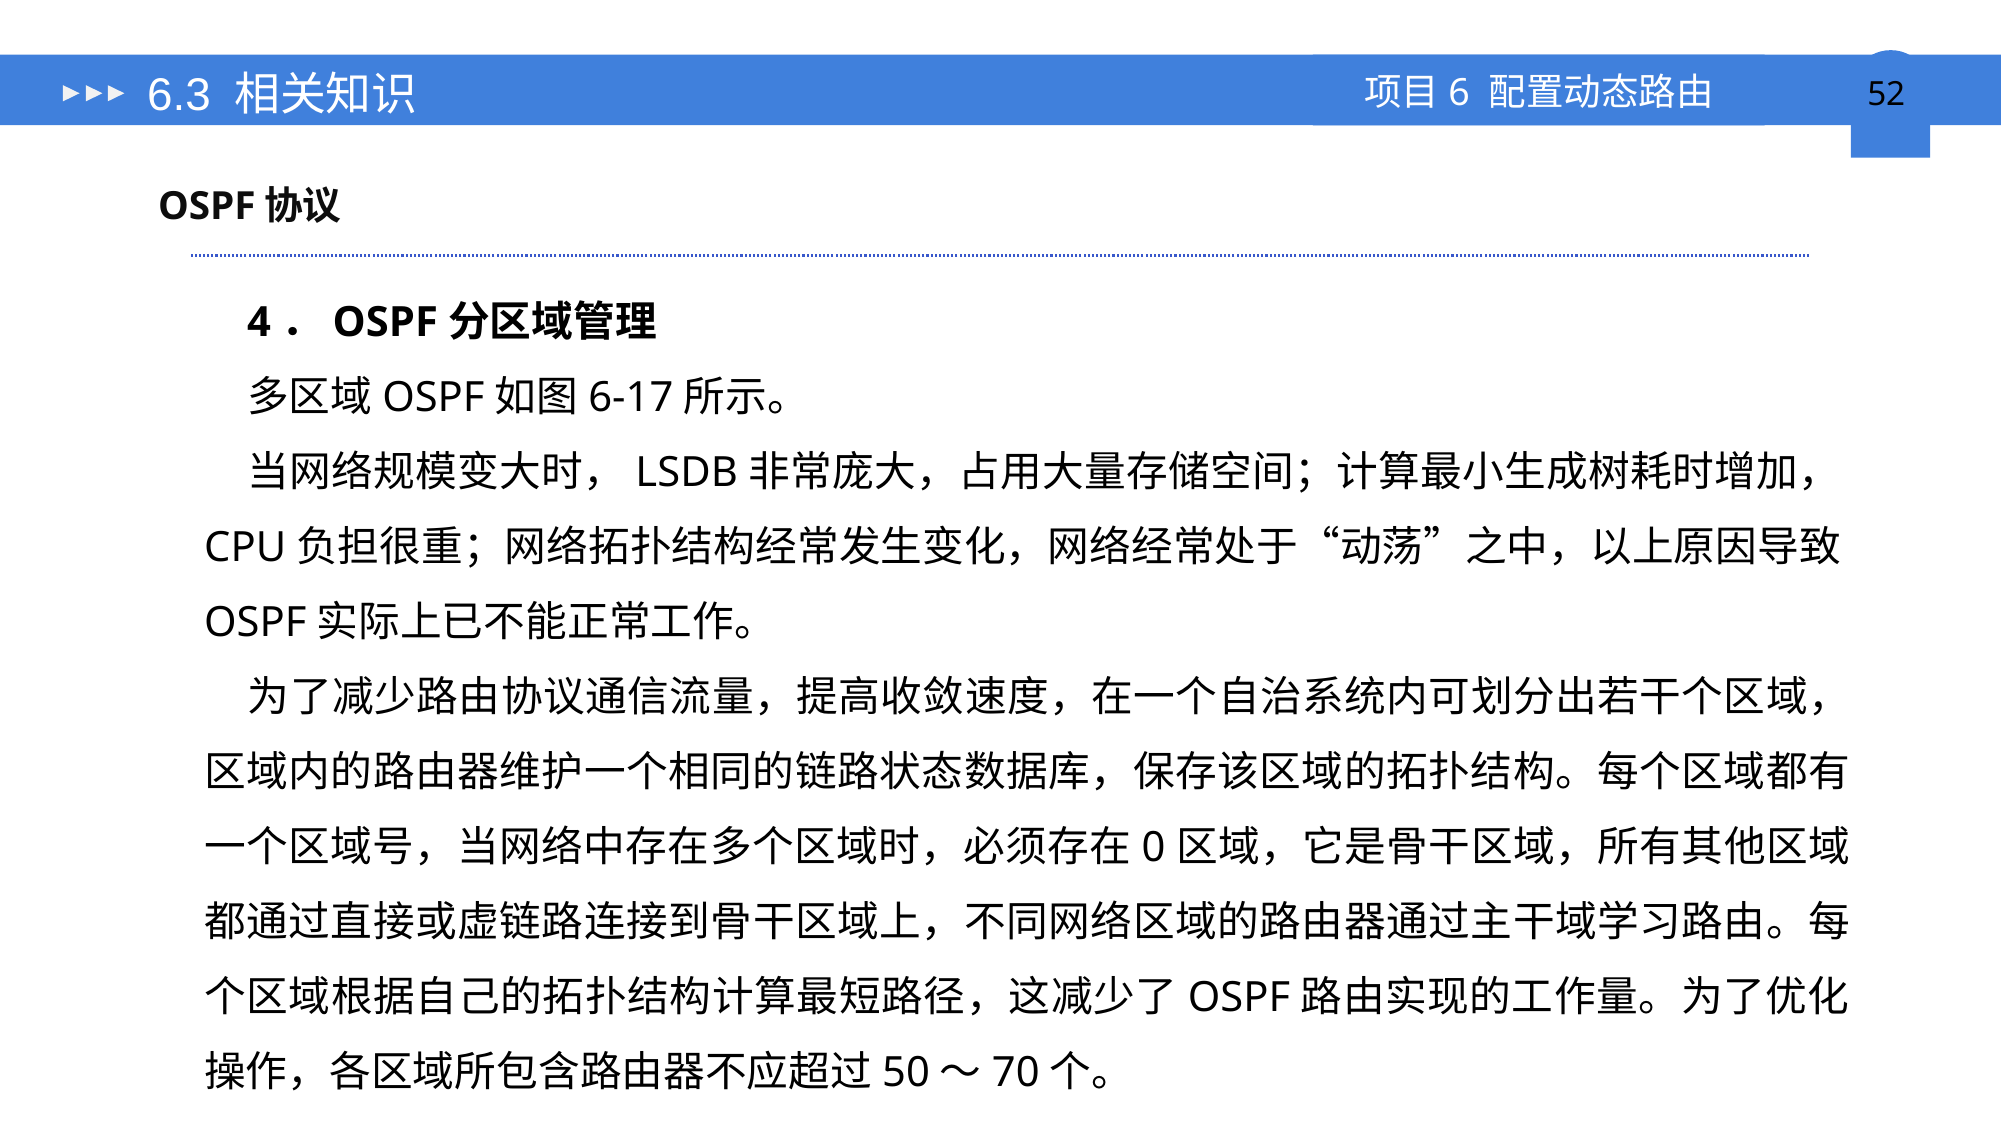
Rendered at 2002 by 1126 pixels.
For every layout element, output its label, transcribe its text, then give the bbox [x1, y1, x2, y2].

text_box 4．OSPF分区域管理 多区域OSPF如图6-17所示。 当网络规模变大时，LSDB非常庞大，占用大量存储空间；计算最小生成树耗时增加，CPU负担很重；网络拓扑结构经常发生变化，网络经常处于“动荡”之中，以上原因导致OSPF实际上已不能正常工作。 为了减少路由协议通信流量，提高收敛速度，在一个自治系统内可划分出若干个区域，区域内的路由器维护一个相同的链路状态数据库，保存该区域的拓扑结构。每个区域都有一个区域号，当网络中存在多个区域时，必须存在0区域，它是骨干区域，所有其他区域都通过直接或虚链路连接到骨干区域上，不同网络区域的路由器通过主干域学习路由。每个区域根据自己的拓扑结构计算最短路径，这减少了OSPF路由实现的工作量。为了优化操作，各区域所包含路由器不应超过50～70个。 [189, 262, 1865, 1126]
list OSPF协议 [138, 161, 1901, 238]
title 6.3 相关知识 [127, 59, 1207, 126]
